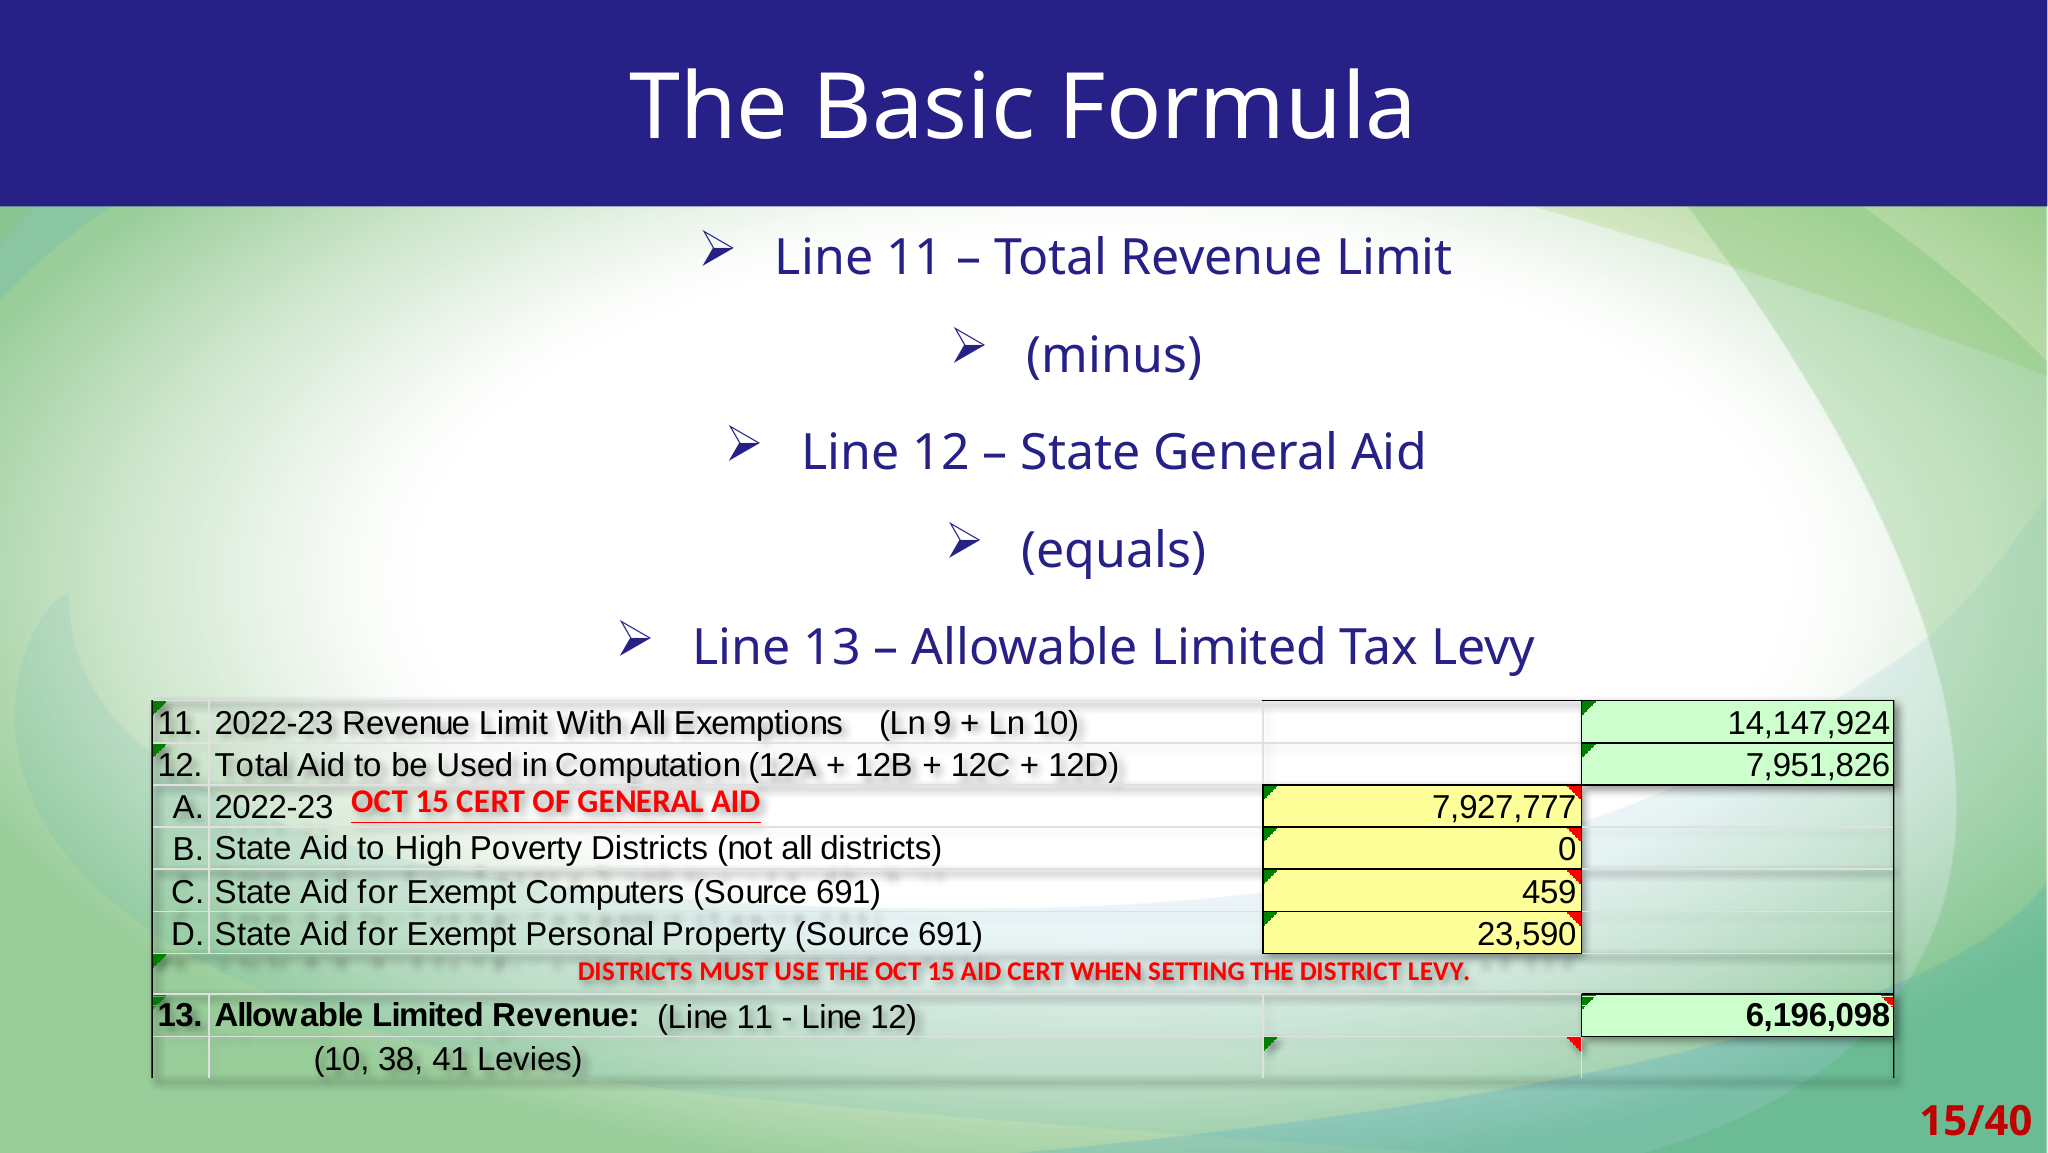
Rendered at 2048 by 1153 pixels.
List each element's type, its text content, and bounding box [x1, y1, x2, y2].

title The Basic Formula [0, 0, 2048, 204]
list Line 11 – Total Revenue Limit (minus) Line 12 – State General Aid (equals) Line 13 – Allowable Limited Tax Levy [145, 217, 2006, 700]
picture [0, 207, 2047, 1153]
